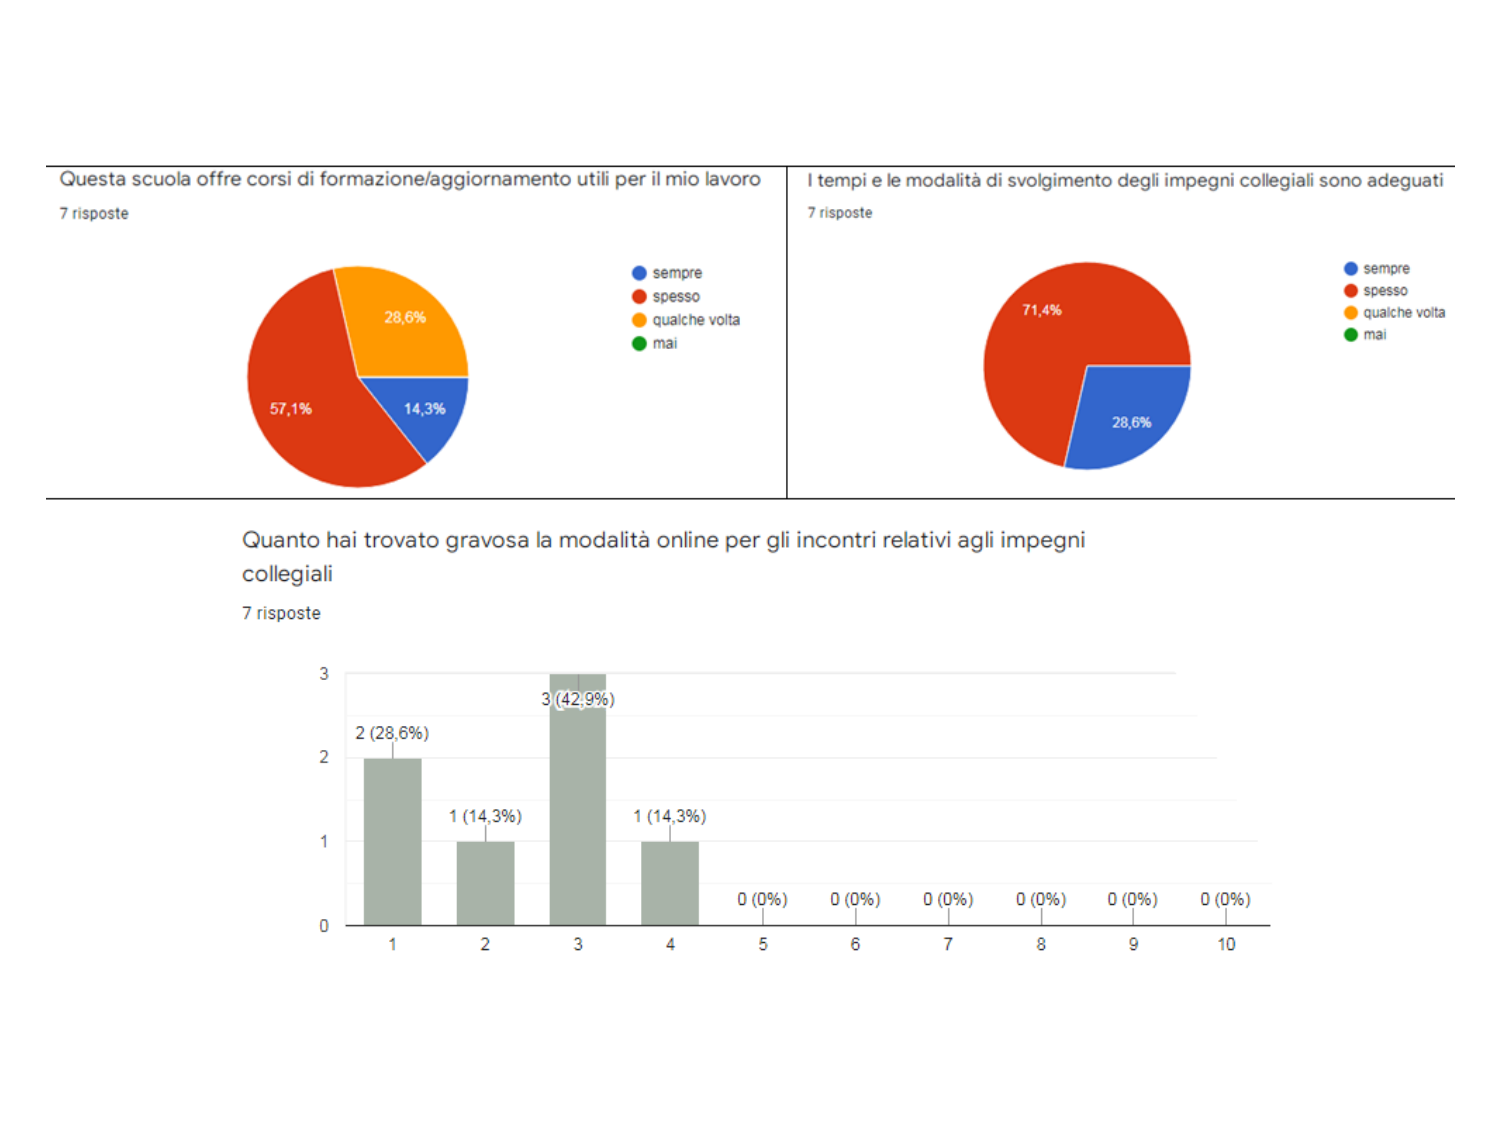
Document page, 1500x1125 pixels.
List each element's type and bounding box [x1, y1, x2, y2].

picture [46, 163, 1455, 973]
